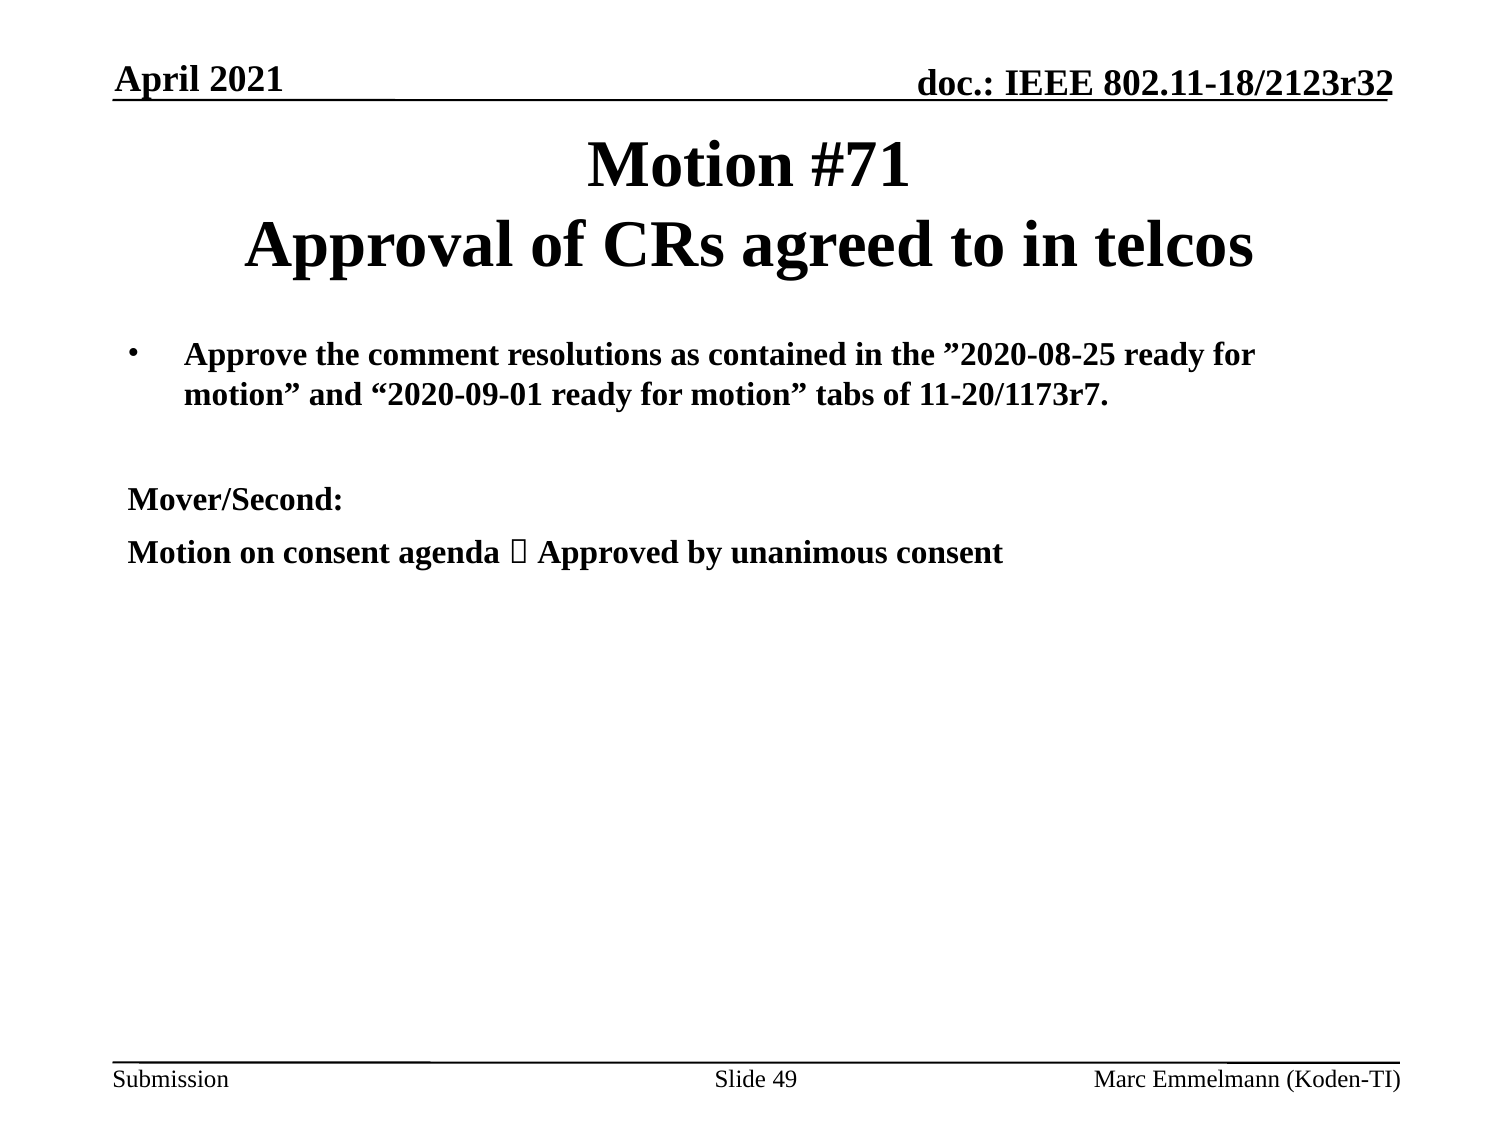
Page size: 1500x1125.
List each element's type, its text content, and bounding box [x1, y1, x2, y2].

slide_number Slide 49 [712, 1061, 800, 1123]
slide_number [114, 54, 423, 100]
title Motion #71 Approval of CRs agreed to in telcos [112, 112, 1388, 288]
footer Marc Emmelmann (Koden-TI) [878, 1061, 1402, 1093]
list Approve the comment resolutions as contained in the ”2020-08-25 ready for motion” and “2020-09-01 ready for motion” tabs of 11-20/1173r7. Mover/Second: Motion on consent agenda  Approved by unanimous consent [112, 324, 1388, 1000]
